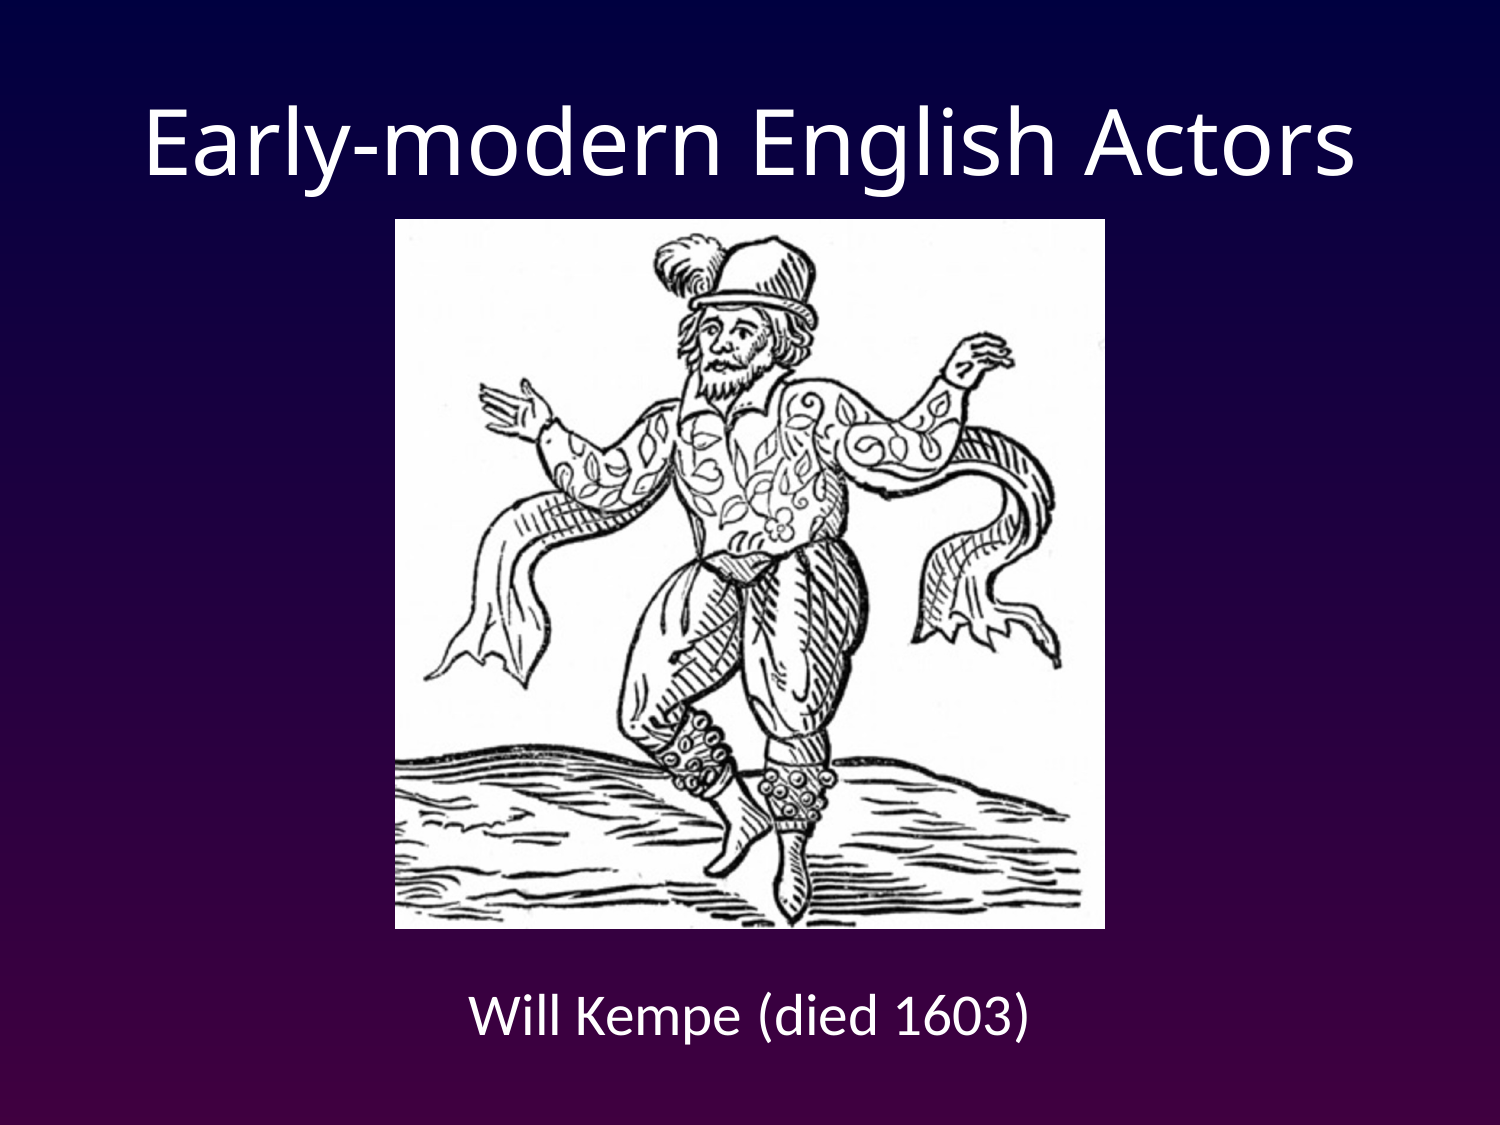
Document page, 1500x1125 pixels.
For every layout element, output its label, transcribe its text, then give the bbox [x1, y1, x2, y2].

picture [395, 219, 1105, 929]
title Early-modern English Actors [75, 45, 1425, 233]
list Will Kempe (died 1603) [75, 262, 1425, 1059]
